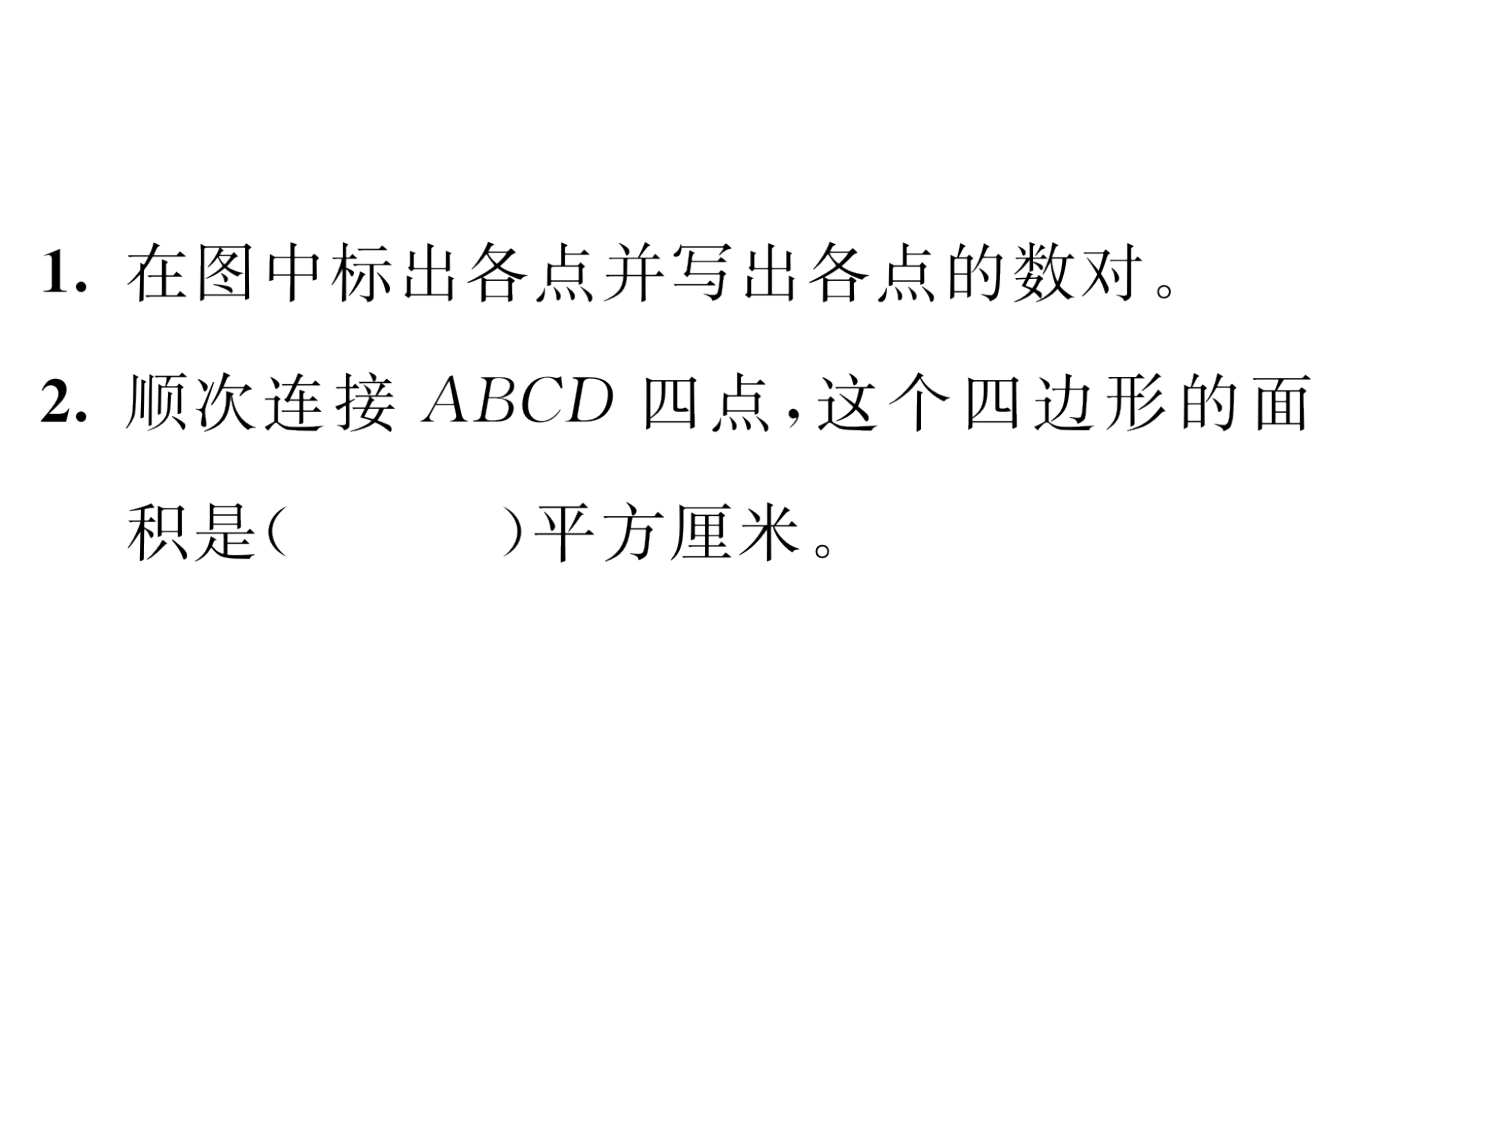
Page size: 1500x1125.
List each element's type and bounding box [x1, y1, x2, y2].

picture [35, 177, 1453, 617]
